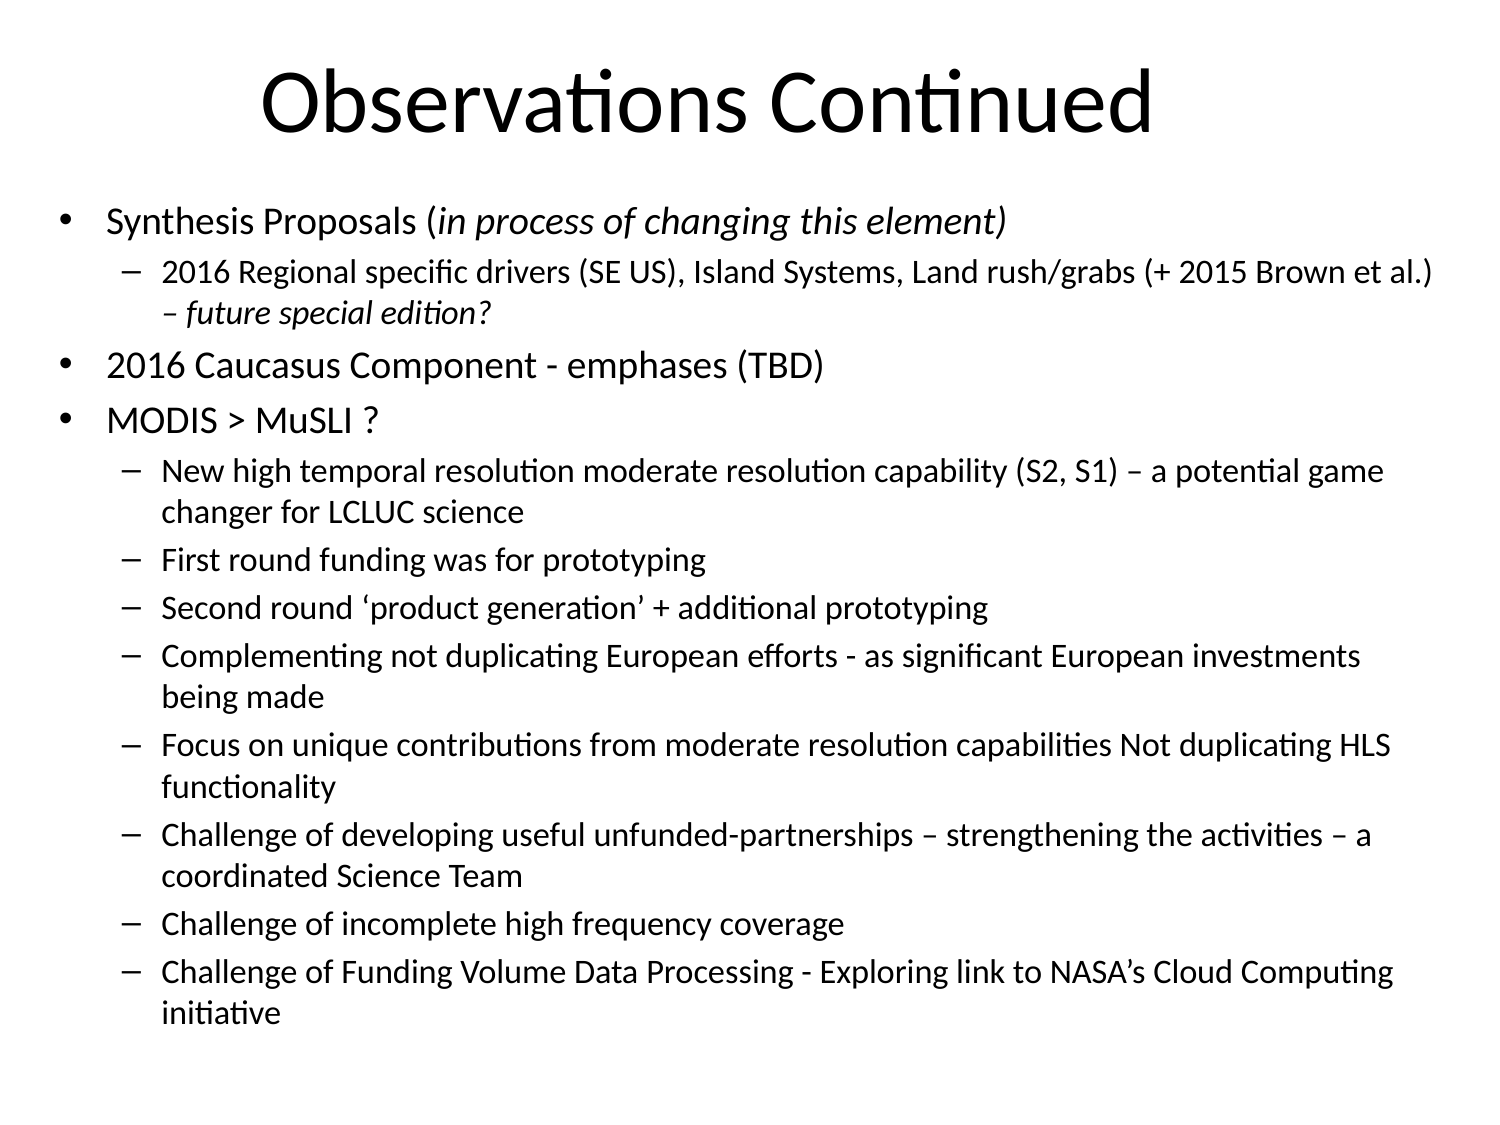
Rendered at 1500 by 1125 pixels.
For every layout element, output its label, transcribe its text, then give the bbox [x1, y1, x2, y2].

list Synthesis Proposals (in process of changing this element) 2016 Regional specific drivers (SE US), Island Systems, Land rush/grabs (+ 2015 Brown et al.) – future special edition? 2016 Caucasus Component - emphases (TBD) MODIS > MuSLI ? New high temporal resolution moderate resolution capability (S2, S1) – a potential game changer for LCLUC science First round funding was for prototyping Second round ‘product generation’ + additional prototyping Complementing not duplicating European efforts - as significant European investments being made Focus on unique contributions from moderate resolution capabilities Not duplicating HLS functionality Challenge of developing useful unfunded-partnerships – strengthening the activities – a coordinated Science Team Challenge of incomplete high frequency coverage Challenge of Funding Volume Data Processing - Exploring link to NASA’s Cloud Computing initiative [43, 187, 1450, 1088]
title Observations Continued [43, 2, 1394, 187]
